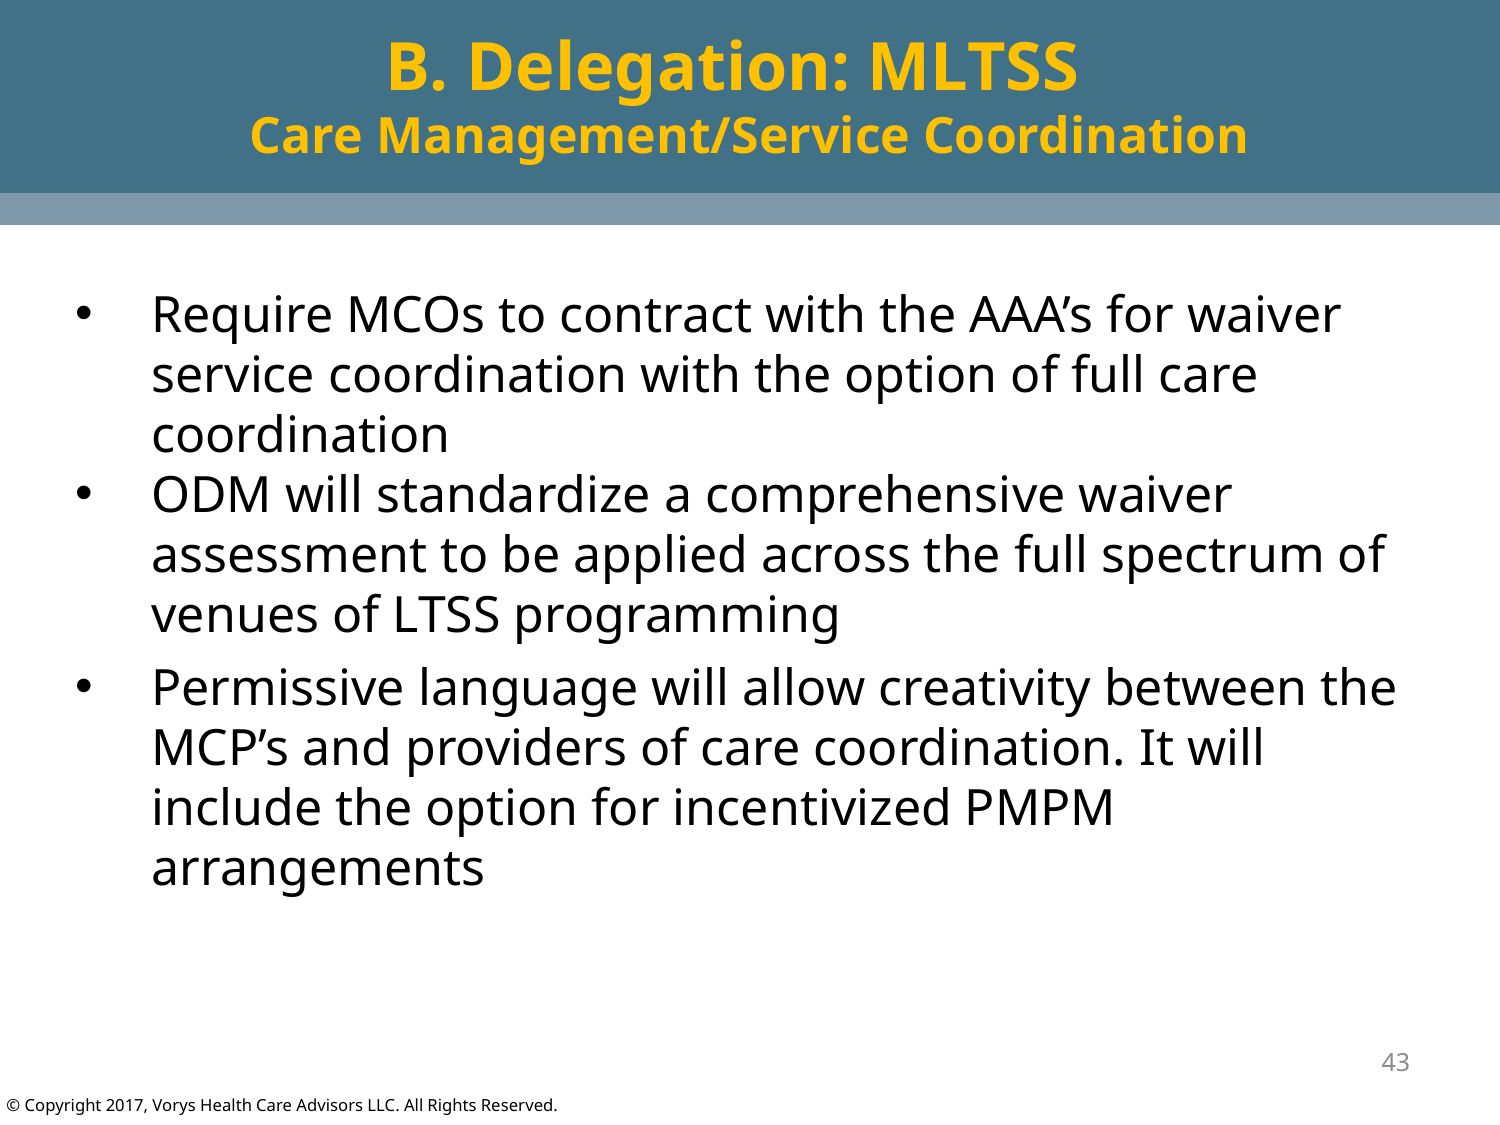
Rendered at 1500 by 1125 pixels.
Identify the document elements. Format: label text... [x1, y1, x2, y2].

text_box 43 [1074, 1024, 1425, 1103]
title B. Delegation: MLTSS Care Management/Service Coordination [75, 24, 1425, 163]
list Require MCOs to contract with the AAA’s for waiver service coordination with the option of full care coordination ODM will standardize a comprehensive waiver assessment to be applied across the full spectrum of venues of LTSS programming Permissive language will allow creativity between the MCP’s and providers of care coordination. It will include the option for incentivized PMPM arrangements [60, 275, 1423, 987]
